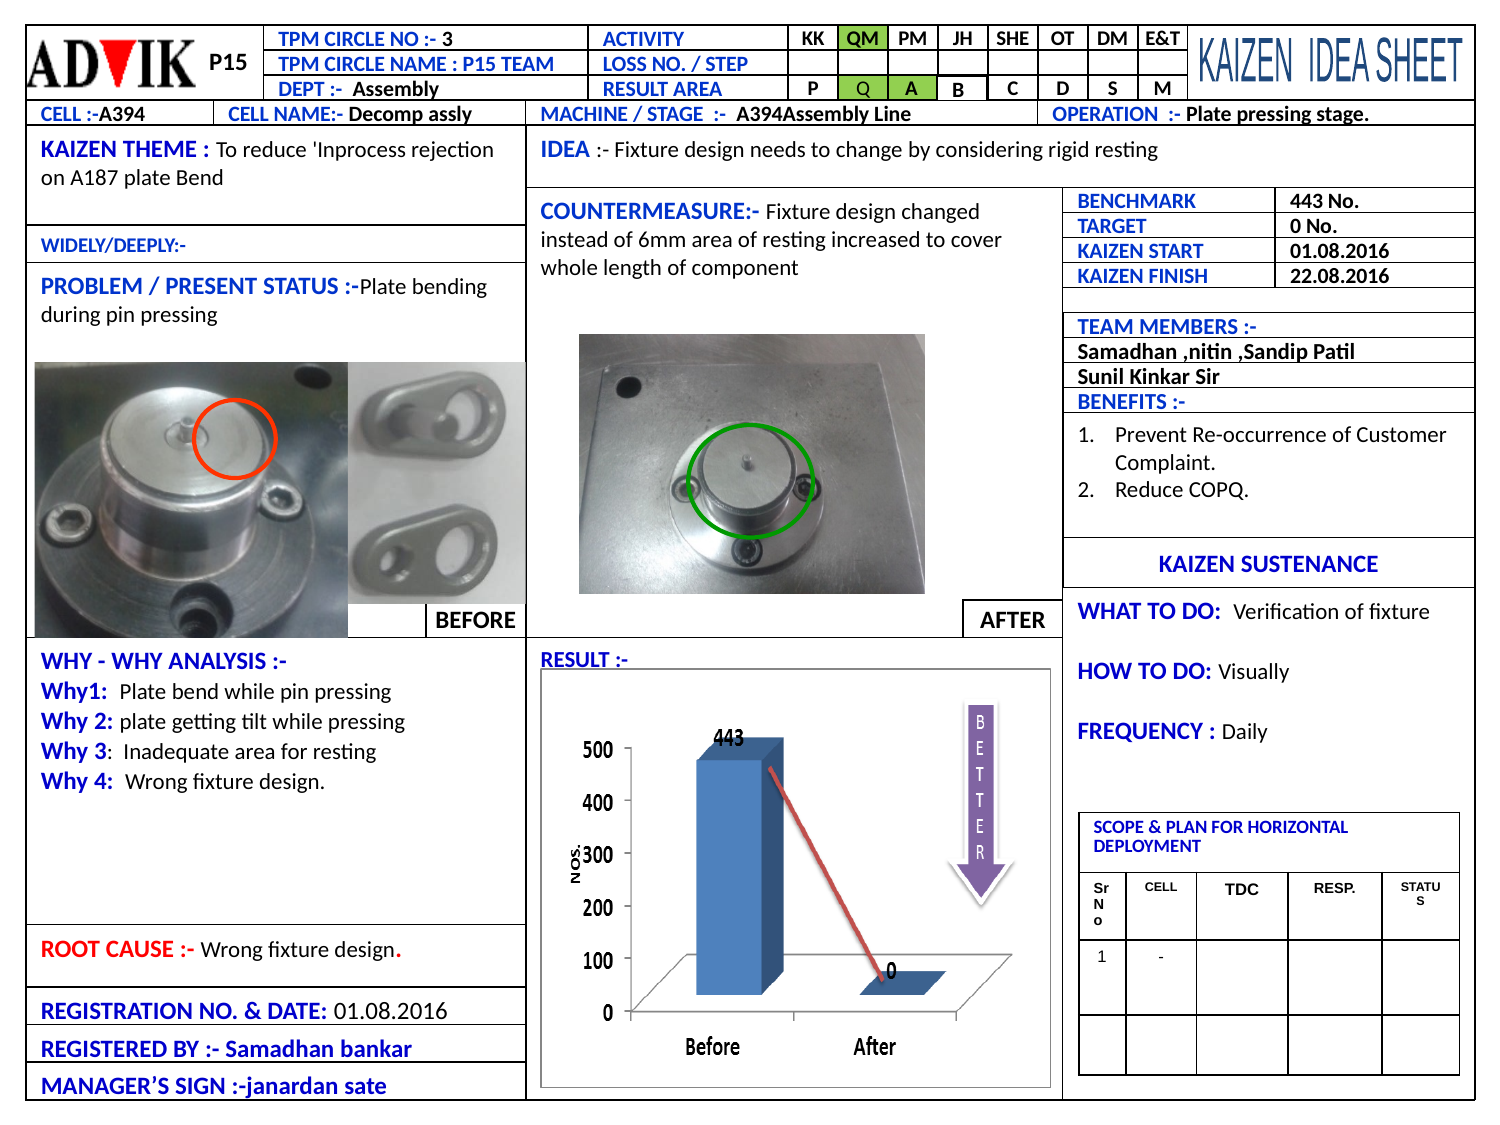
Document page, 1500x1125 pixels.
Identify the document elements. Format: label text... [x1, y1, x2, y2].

picture [24, 32, 201, 95]
table_cell [1197, 941, 1287, 1014]
text_box AFTER [963, 600, 1062, 638]
text_box Sunil Kinkar Sir [1062, 362, 1475, 388]
text_box Samadhan ,nitin ,Sandip Patil [1062, 337, 1475, 362]
text_box WHAT TO DO: Verification of fixture HOW TO DO: Visually FREQUENCY : Daily [1062, 587, 1475, 838]
table_cell [1289, 941, 1381, 1014]
table_cell 1 [1080, 941, 1125, 1014]
text_box B [937, 75, 988, 101]
table_cell [1383, 1016, 1459, 1074]
picture [34, 361, 526, 638]
table_cell TDC [1197, 873, 1287, 939]
picture [579, 334, 926, 594]
table_cell [1197, 1016, 1287, 1074]
table_cell STATUS [1383, 873, 1459, 939]
text_box [538, 224, 569, 271]
text_box [25, 24, 1475, 1099]
table_cell RESP. [1289, 873, 1381, 939]
table_cell CELL [1127, 873, 1196, 939]
table_header SCOPE & PLAN FOR HORIZONTAL DEPLOYMENT [1080, 813, 1459, 872]
text_box ROOT CAUSE :- Wrong fixture design. [26, 924, 514, 988]
text_box BEFORE [425, 612, 526, 638]
table_cell [1080, 1016, 1125, 1074]
table_cell - [1127, 941, 1196, 1014]
table_cell [1289, 1016, 1381, 1074]
table_cell [1127, 1016, 1196, 1074]
picture [540, 668, 1051, 1088]
table_cell Sr No [1080, 873, 1125, 939]
text_box P15 [204, 38, 263, 84]
table_cell [1383, 941, 1459, 1014]
